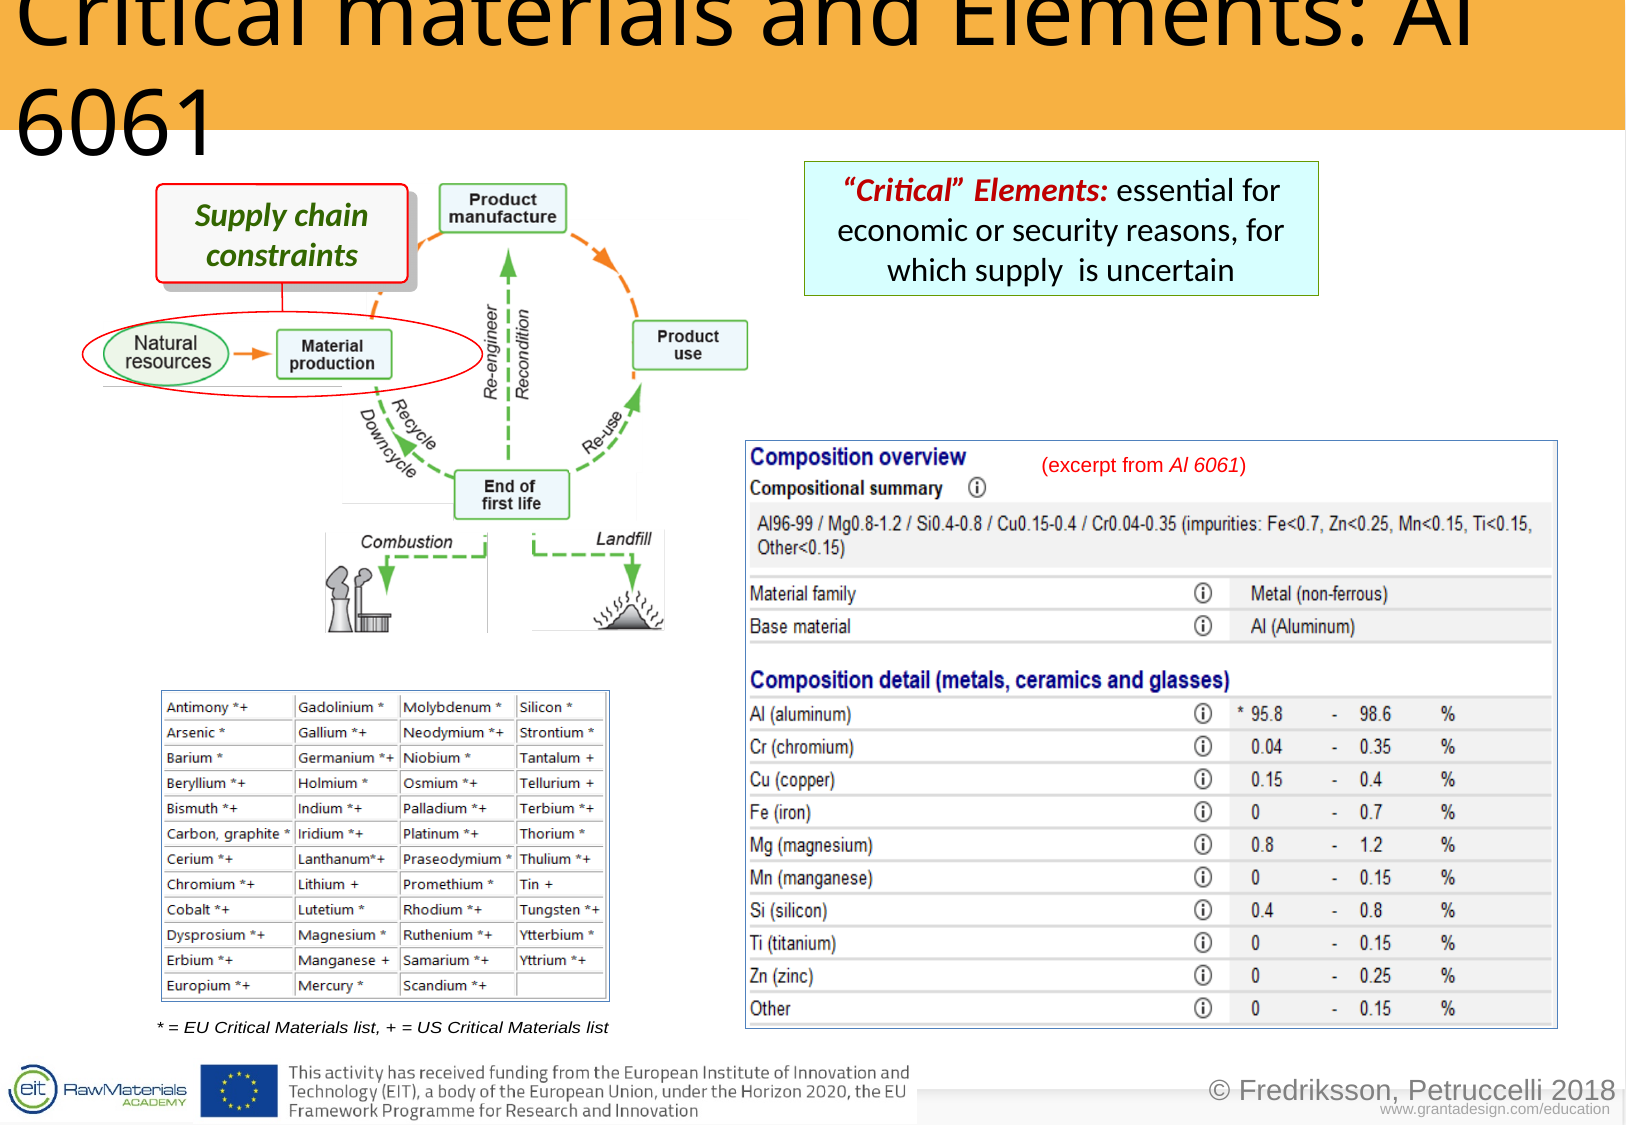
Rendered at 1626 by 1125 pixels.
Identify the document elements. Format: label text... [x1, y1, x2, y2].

picture [0, 0, 1625, 1030]
text_box “Critical” Elements: essential for economic or security reasons, for which supply is uncertain [804, 161, 1319, 296]
picture [0, 1056, 917, 1125]
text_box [82, 183, 483, 397]
text_box © Fredriksson, Petruccelli 2018 [1194, 1063, 1625, 1114]
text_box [156, 690, 619, 1039]
